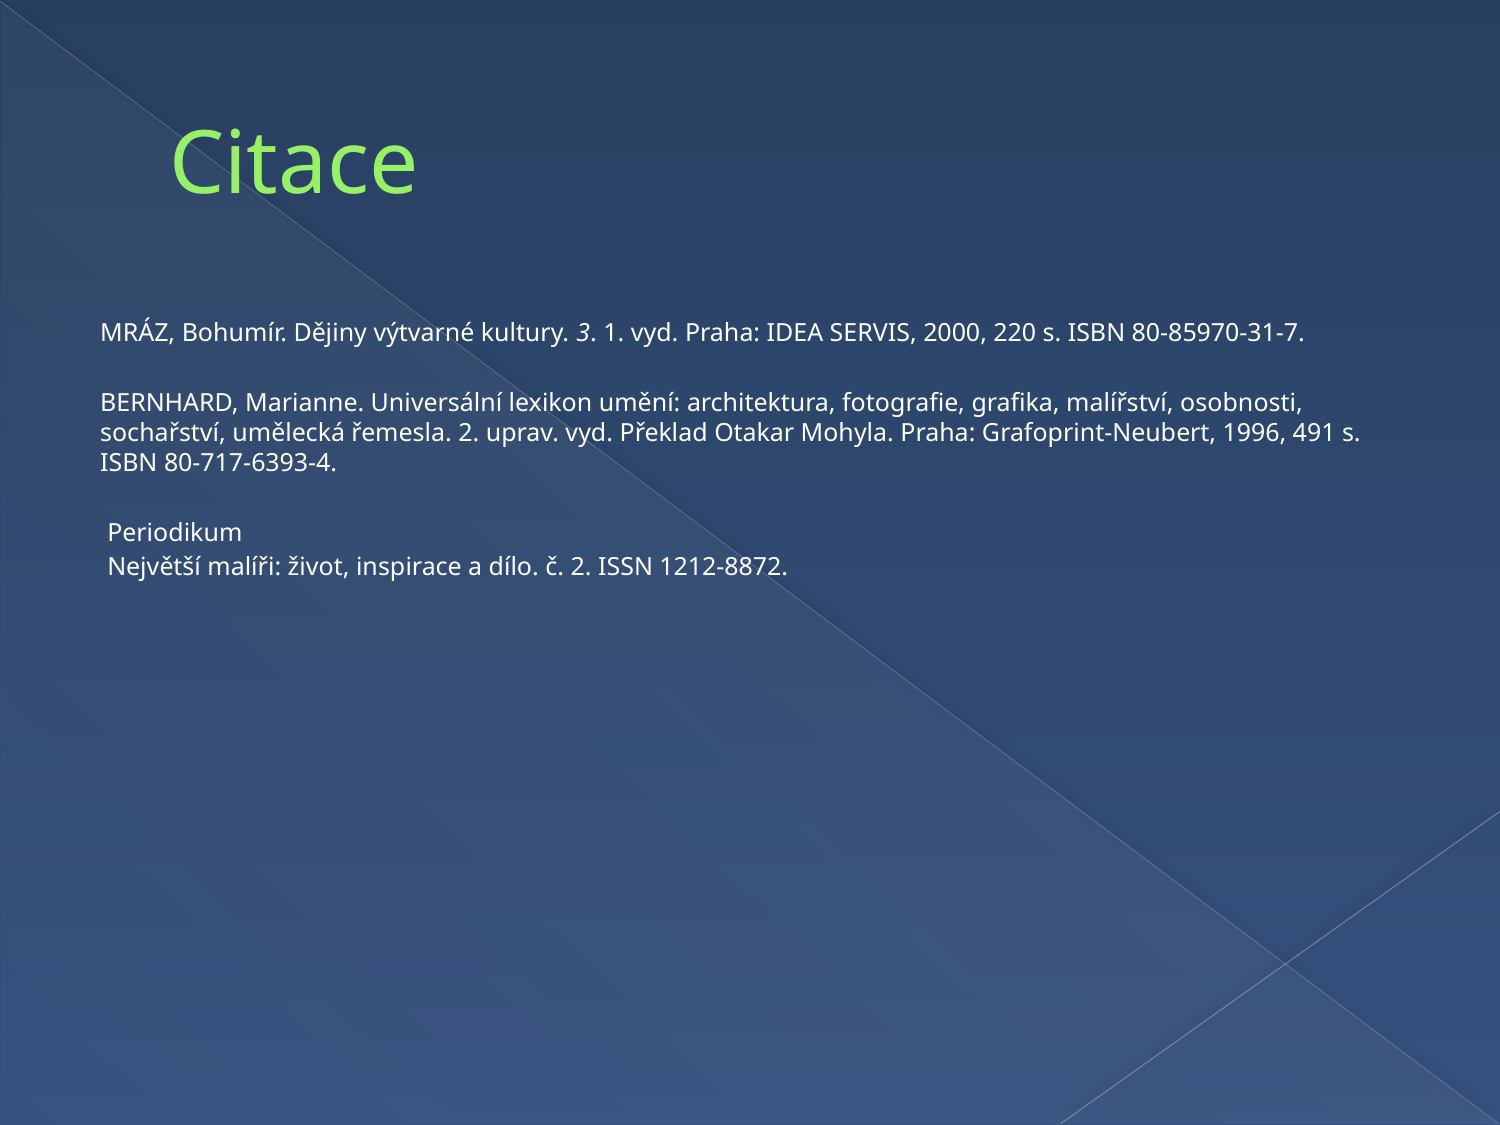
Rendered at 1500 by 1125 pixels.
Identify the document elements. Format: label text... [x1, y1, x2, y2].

title Citace [75, 43, 1425, 274]
list MRÁZ, Bohumír. Dějiny výtvarné kultury. 3. 1. vyd. Praha: IDEA SERVIS, 2000, 220 s. ISBN 80-85970-31-7. BERNHARD, Marianne. Universální lexikon umění: architektura, fotografie, grafika, malířství, osobnosti, sochařství, umělecká řemesla. 2. uprav. vyd. Překlad Otakar Mohyla. Praha: Grafoprint-Neubert, 1996, 491 s. ISBN 80-717-6393-4. Periodikum Největší malíři: život, inspirace a dílo. č. 2. ISSN 1212-8872. [75, 308, 1425, 1059]
